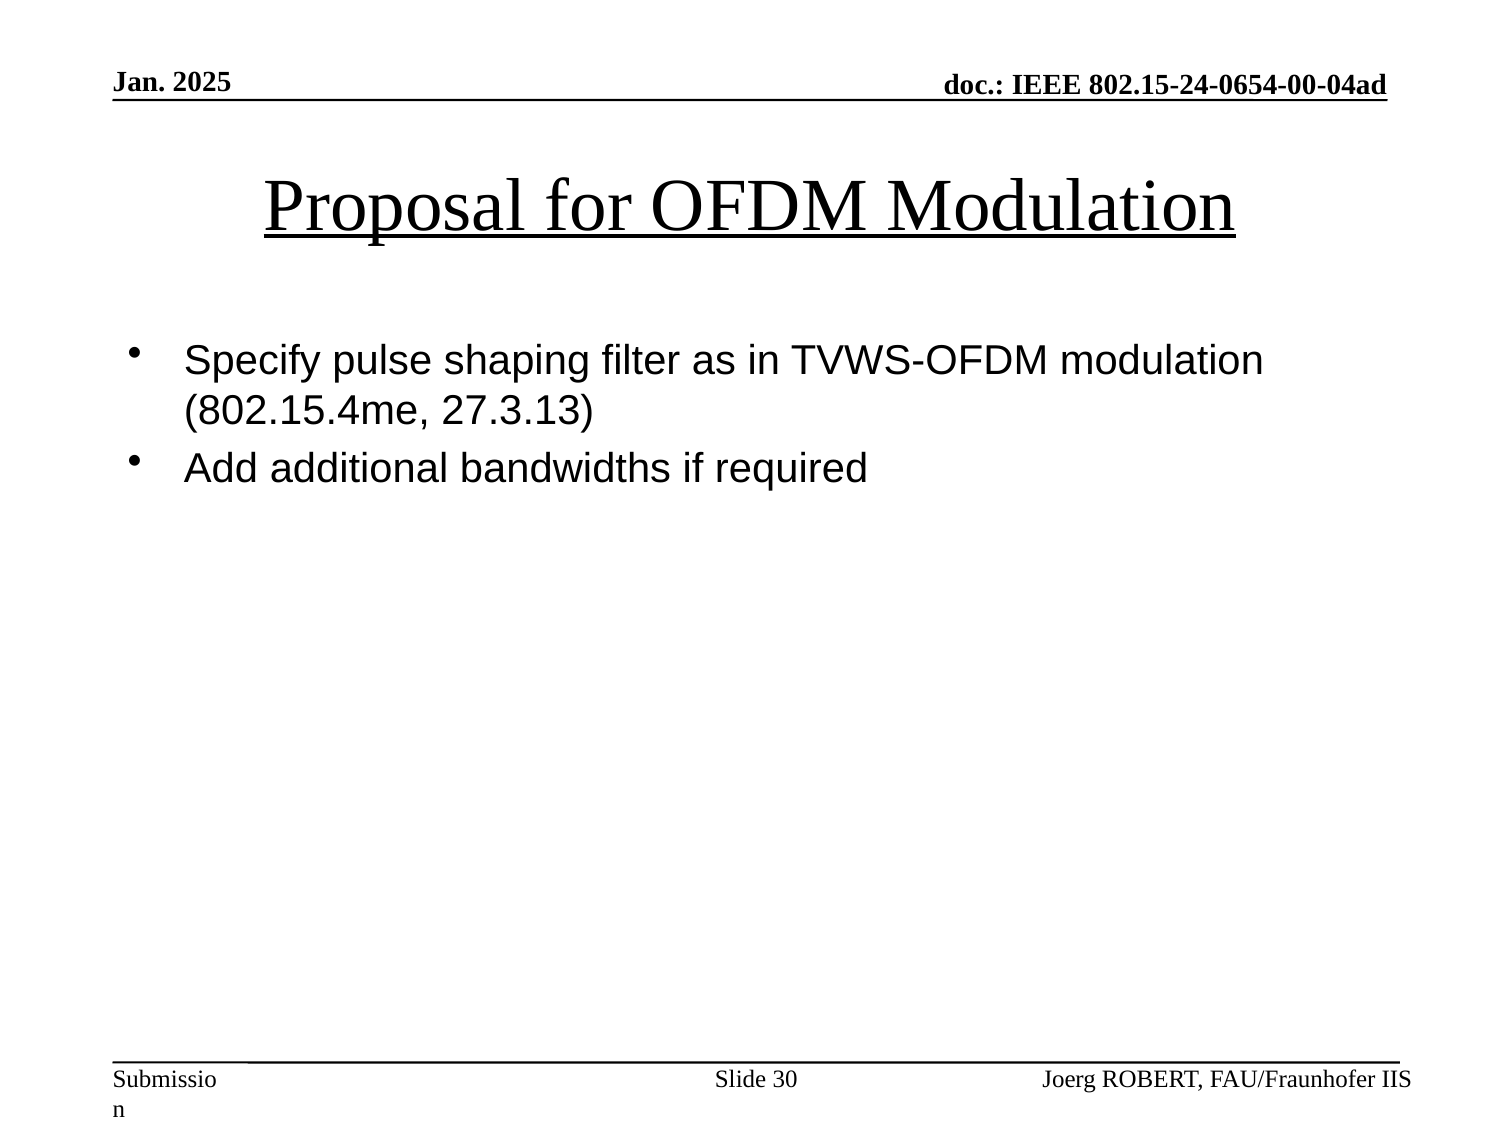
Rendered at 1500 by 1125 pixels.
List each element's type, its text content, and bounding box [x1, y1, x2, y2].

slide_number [112, 62, 375, 98]
footer Joerg ROBERT, FAU/Fraunhofer IIS [900, 1062, 1413, 1093]
list Specify pulse shaping filter as in TVWS-OFDM modulation (802.15.4me, 27.3.13) Add additional bandwidths if required [112, 324, 1388, 1000]
slide_number Slide 30 [712, 1062, 800, 1093]
title Proposal for OFDM Modulation [112, 112, 1388, 288]
